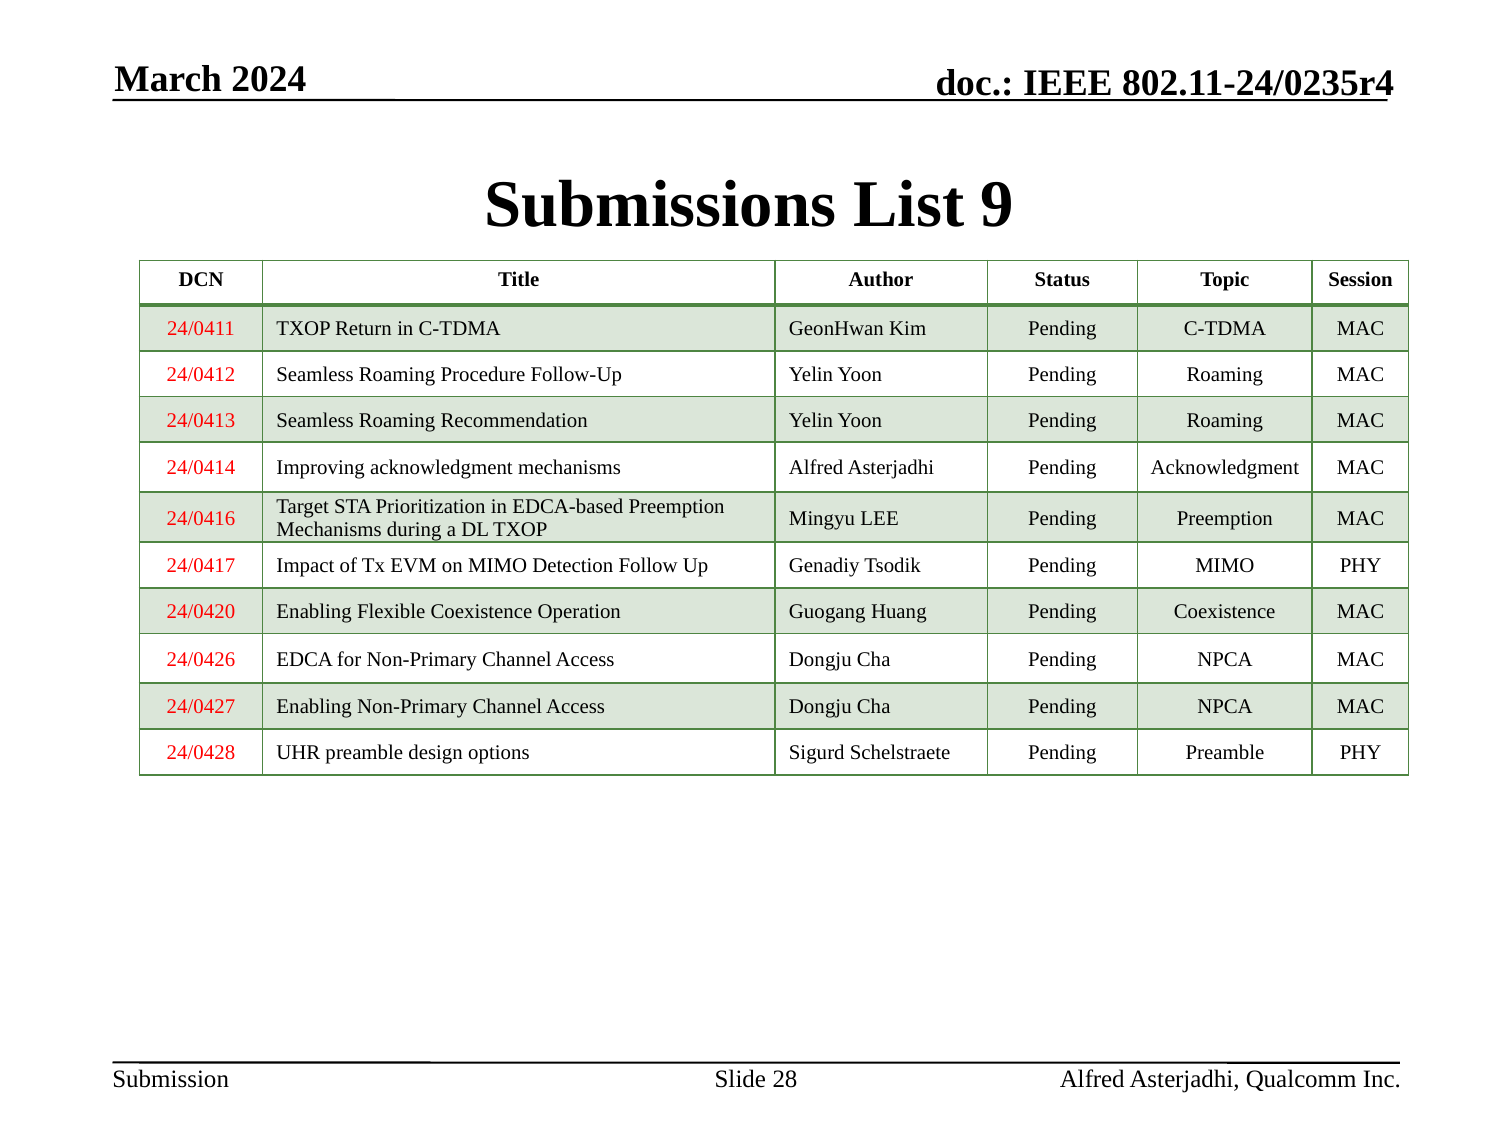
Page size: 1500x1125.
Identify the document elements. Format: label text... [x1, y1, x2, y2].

table_cell MAC [1313, 684, 1408, 728]
table_cell C-TDMA [1138, 307, 1311, 350]
table_cell Sigurd Schelstraete [776, 730, 987, 774]
table_cell Seamless Roaming Recommendation [263, 397, 774, 441]
table_cell Pending [988, 352, 1137, 396]
table_cell Enabling Flexible Coexistence Operation [263, 589, 774, 633]
slide_number Slide 28 [712, 1061, 800, 1123]
table_header Session [1313, 261, 1408, 303]
table_cell 24/0426 [140, 634, 262, 682]
table_cell Preamble [1138, 730, 1311, 774]
table_cell Pending [988, 493, 1137, 541]
table_cell Pending [988, 634, 1137, 682]
table_cell PHY [1313, 730, 1408, 774]
table_cell Coexistence [1138, 589, 1311, 633]
table_cell MAC [1313, 397, 1408, 441]
table_cell MAC [1313, 352, 1408, 396]
table_cell 24/0428 [140, 730, 262, 774]
table_header Topic [1138, 261, 1311, 303]
table_cell Dongju Cha [776, 634, 987, 682]
table_cell NPCA [1138, 684, 1311, 728]
table_cell Target STA Prioritization in EDCA-based Preemption Mechanisms during a DL TXOP [263, 493, 774, 541]
table_cell 24/0417 [140, 543, 262, 587]
table_cell Pending [988, 589, 1137, 633]
table_cell MIMO [1138, 543, 1311, 587]
table_cell Mingyu LEE [776, 493, 987, 541]
table_cell Seamless Roaming Procedure Follow-Up [263, 352, 774, 396]
table_header Author [776, 261, 987, 303]
table_cell 24/0414 [140, 443, 262, 491]
table_cell UHR preamble design options [263, 730, 774, 774]
table_cell NPCA [1138, 634, 1311, 682]
table_cell MAC [1313, 443, 1408, 491]
table_cell MAC [1313, 634, 1408, 682]
table_cell Acknowledgment [1138, 443, 1311, 491]
table_cell Pending [988, 443, 1137, 491]
table_header DCN [140, 261, 262, 303]
table_cell MAC [1313, 493, 1408, 541]
table_cell 24/0413 [140, 397, 262, 441]
table_cell MAC [1313, 307, 1408, 350]
table_cell PHY [1313, 543, 1408, 587]
title Submissions List 9 [112, 112, 1388, 288]
table_cell Pending [988, 684, 1137, 728]
table_cell Alfred Asterjadhi [776, 443, 987, 491]
table_cell 24/0420 [140, 589, 262, 633]
table_cell Roaming [1138, 397, 1311, 441]
table_cell 24/0427 [140, 684, 262, 728]
table_cell Enabling Non-Primary Channel Access [263, 684, 774, 728]
table_cell 24/0416 [140, 493, 262, 541]
table_cell Pending [988, 397, 1137, 441]
table_cell Guogang Huang [776, 589, 987, 633]
table_cell Pending [988, 730, 1137, 774]
table_header Title [263, 261, 774, 303]
table_cell Roaming [1138, 352, 1311, 396]
table_cell Impact of Tx EVM on MIMO Detection Follow Up [263, 543, 774, 587]
table_cell Yelin Yoon [776, 352, 987, 396]
table_cell GeonHwan Kim [776, 307, 987, 350]
table_cell Pending [988, 307, 1137, 350]
table_cell MAC [1313, 589, 1408, 633]
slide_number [114, 54, 423, 100]
table_cell Pending [988, 543, 1137, 587]
table_cell Yelin Yoon [776, 397, 987, 441]
table_cell EDCA for Non-Primary Channel Access [263, 634, 774, 682]
table_cell Genadiy Tsodik [776, 543, 987, 587]
table_header Status [988, 261, 1137, 303]
table_cell 24/0411 [140, 307, 262, 350]
footer Alfred Asterjadhi, Qualcomm Inc. [878, 1061, 1402, 1093]
table_cell Dongju Cha [776, 684, 987, 728]
table_cell TXOP Return in C-TDMA [263, 307, 774, 350]
table_cell 24/0412 [140, 352, 262, 396]
table_cell Preemption [1138, 493, 1311, 541]
table_cell Improving acknowledgment mechanisms [263, 443, 774, 491]
